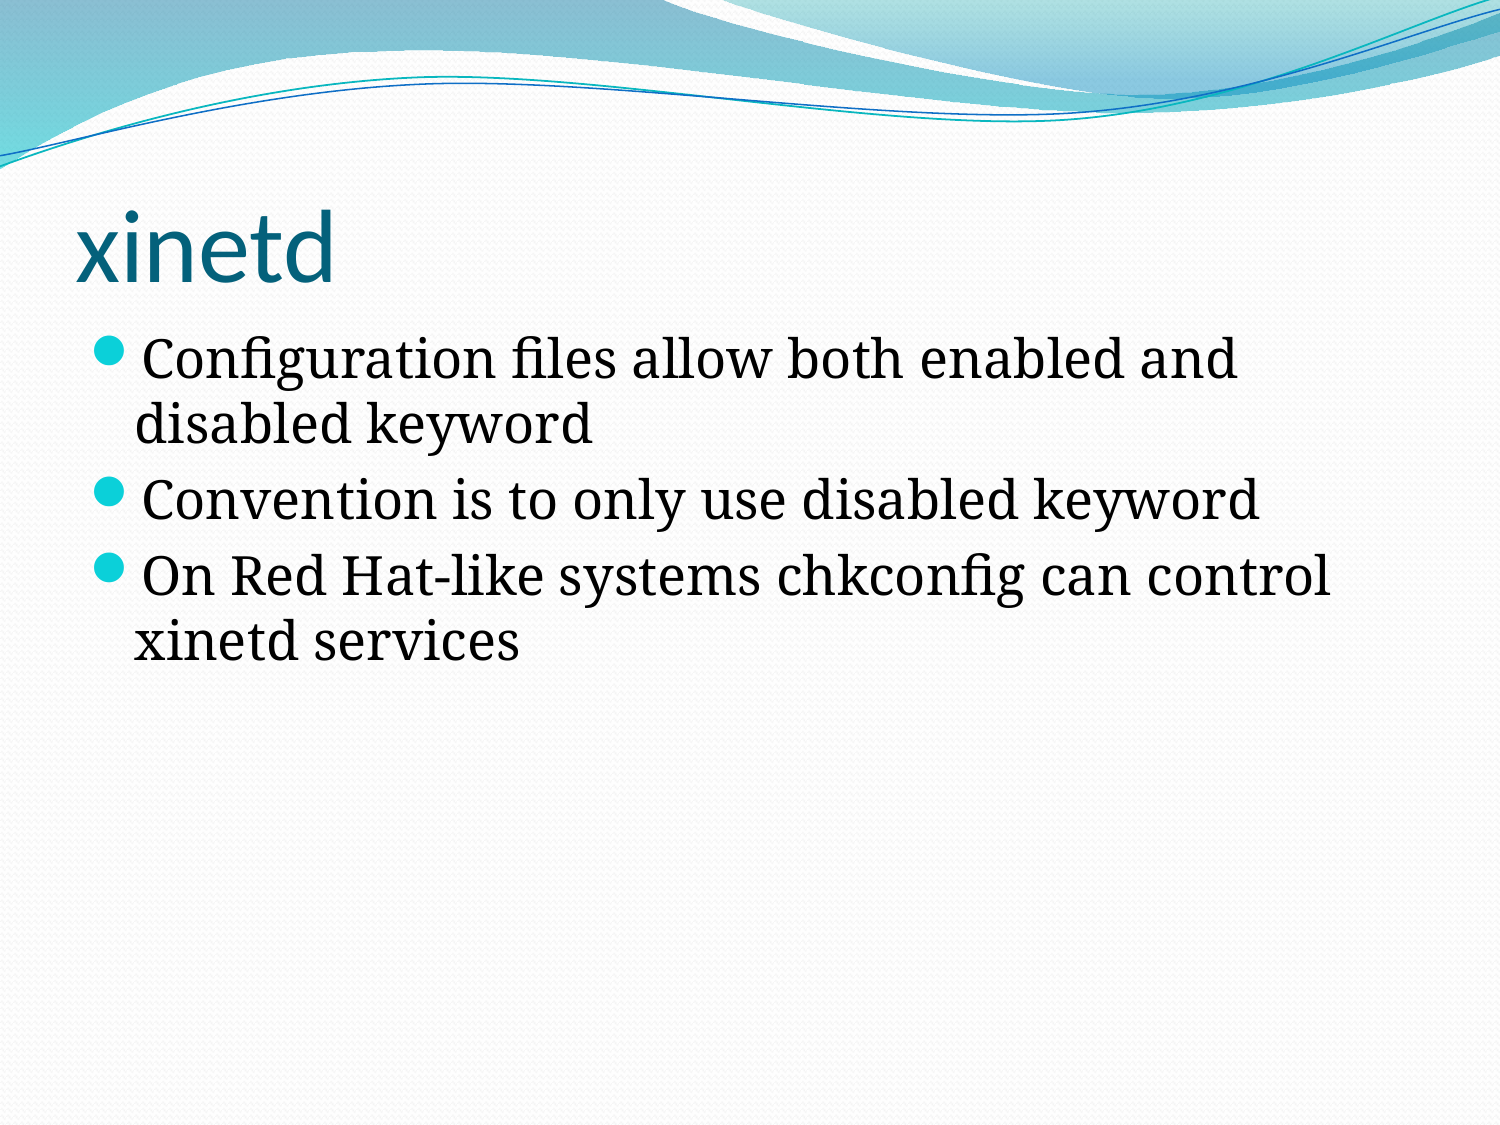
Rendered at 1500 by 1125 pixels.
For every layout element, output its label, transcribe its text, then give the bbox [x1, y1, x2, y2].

title xinetd [75, 115, 1425, 303]
list Configuration files allow both enabled and disabled keyword Convention is to only use disabled keyword On Red Hat-like systems chkconfig can control xinetd services [75, 317, 1425, 1038]
